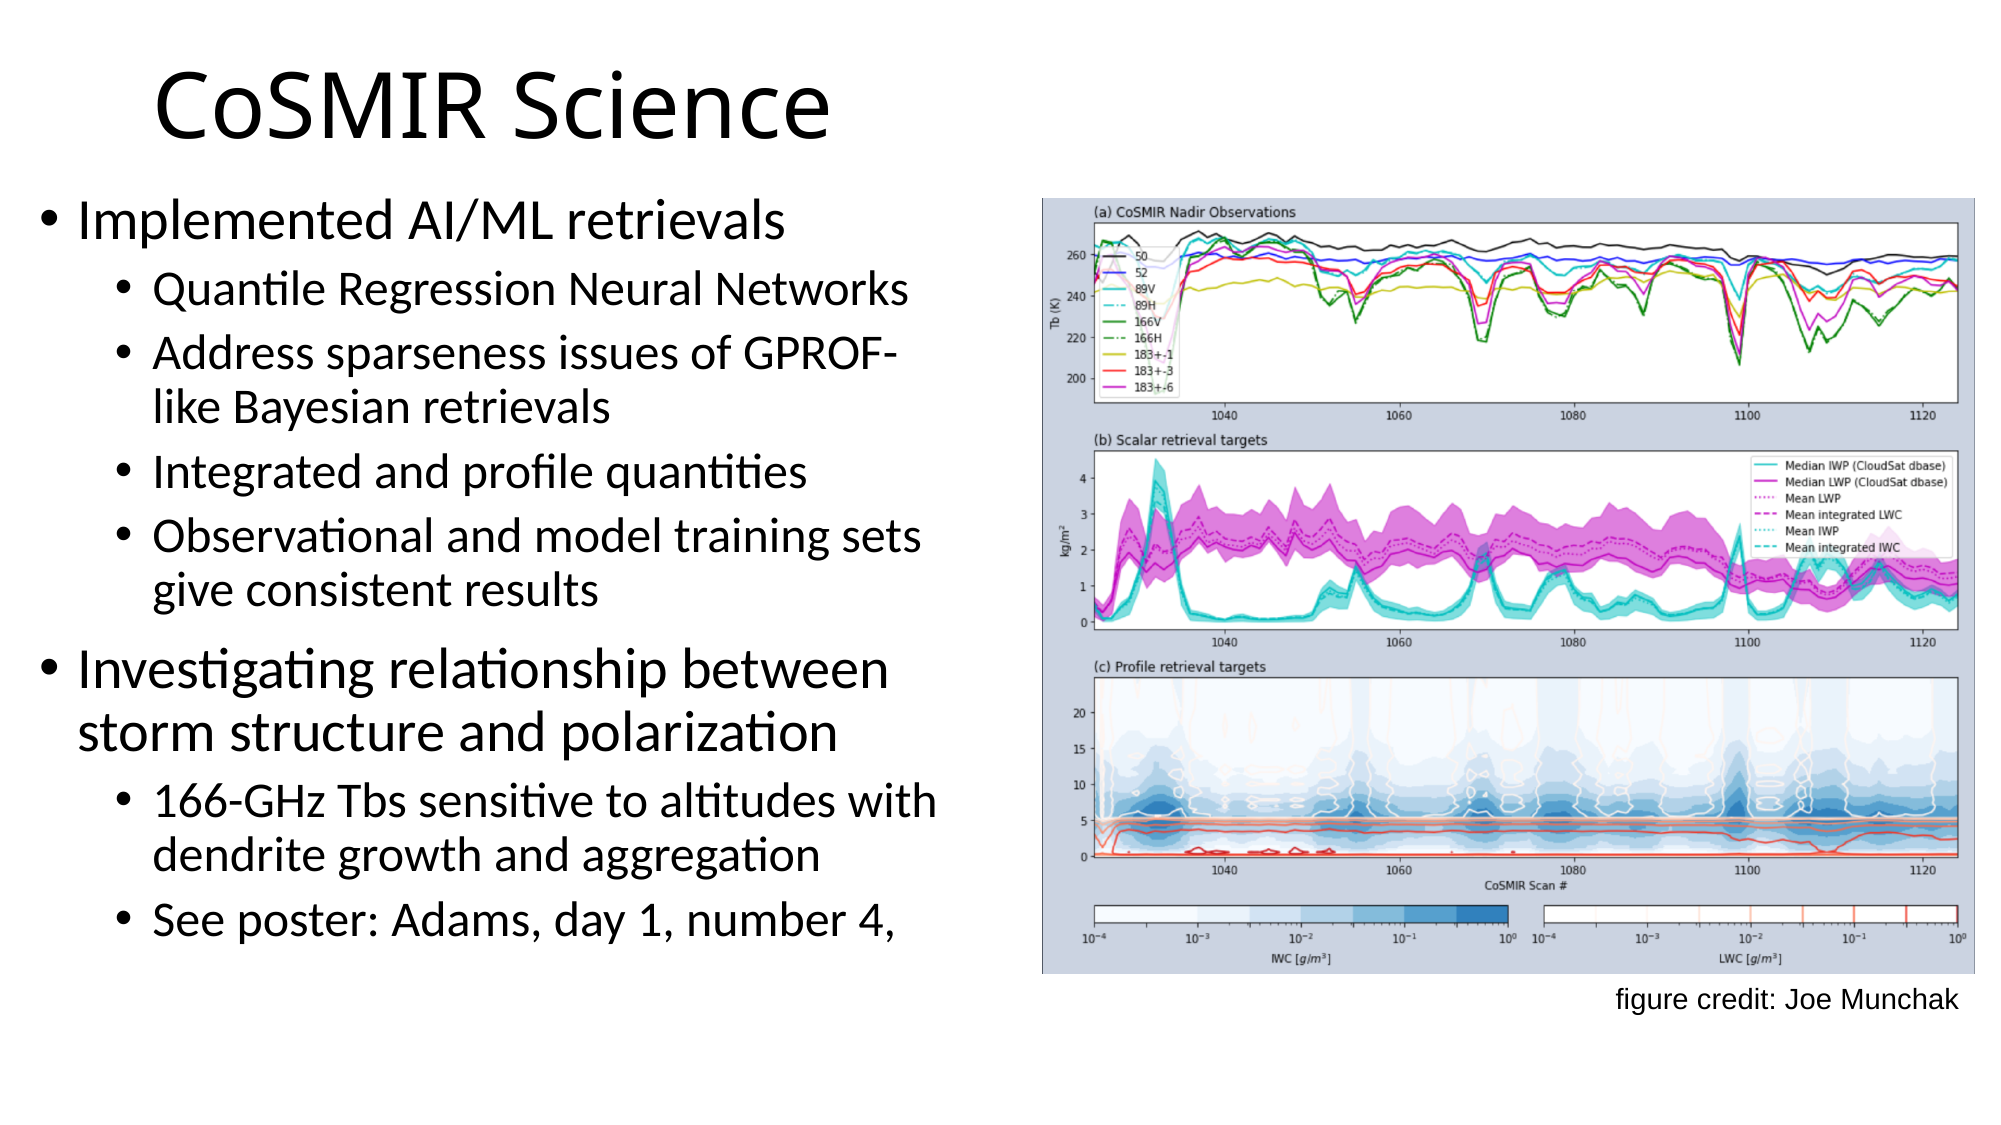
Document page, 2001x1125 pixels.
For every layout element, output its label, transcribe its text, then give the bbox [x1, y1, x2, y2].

title CoSMIR Science [137, 0, 1863, 218]
list Implemented AI/ML retrievals Quantile Regression Neural Networks Address sparseness issues of GPROF-like Bayesian retrievals Integrated and profile quantities Observational and model training sets give consistent results Investigating relationship between storm structure and polarization 166-GHz Tbs sensitive to altitudes with dendrite growth and aggregation See poster: Adams, day 1, number 4, [24, 181, 980, 1014]
picture [1042, 198, 1975, 974]
text_box figure credit: Joe Munchak [1600, 974, 1975, 1023]
